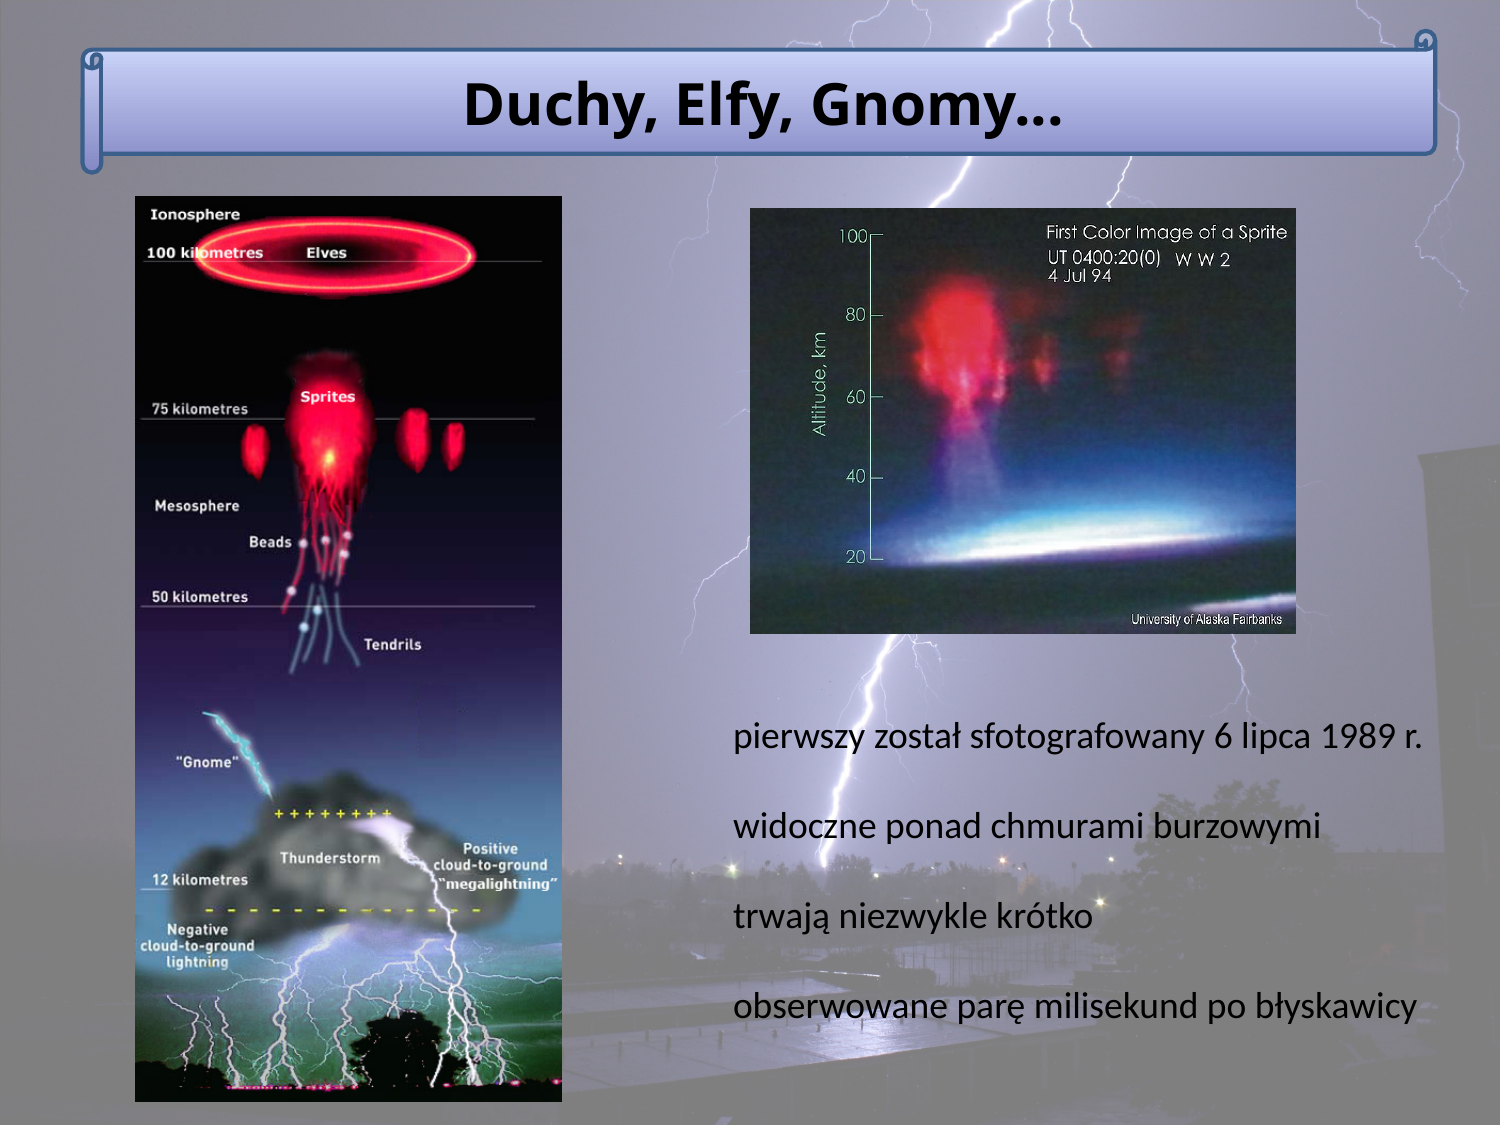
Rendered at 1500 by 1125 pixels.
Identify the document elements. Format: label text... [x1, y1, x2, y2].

picture [749, 207, 1296, 634]
text_box Duchy, Elfy, Gnomy... [80, 28, 1438, 175]
text_box pierwszy został sfotografowany 6 lipca 1989 r. widoczne ponad chmurami burzowymi trwają niezwykle krótko obserwowane parę milisekund po błyskawicy [718, 704, 1439, 1034]
picture [135, 195, 562, 1102]
